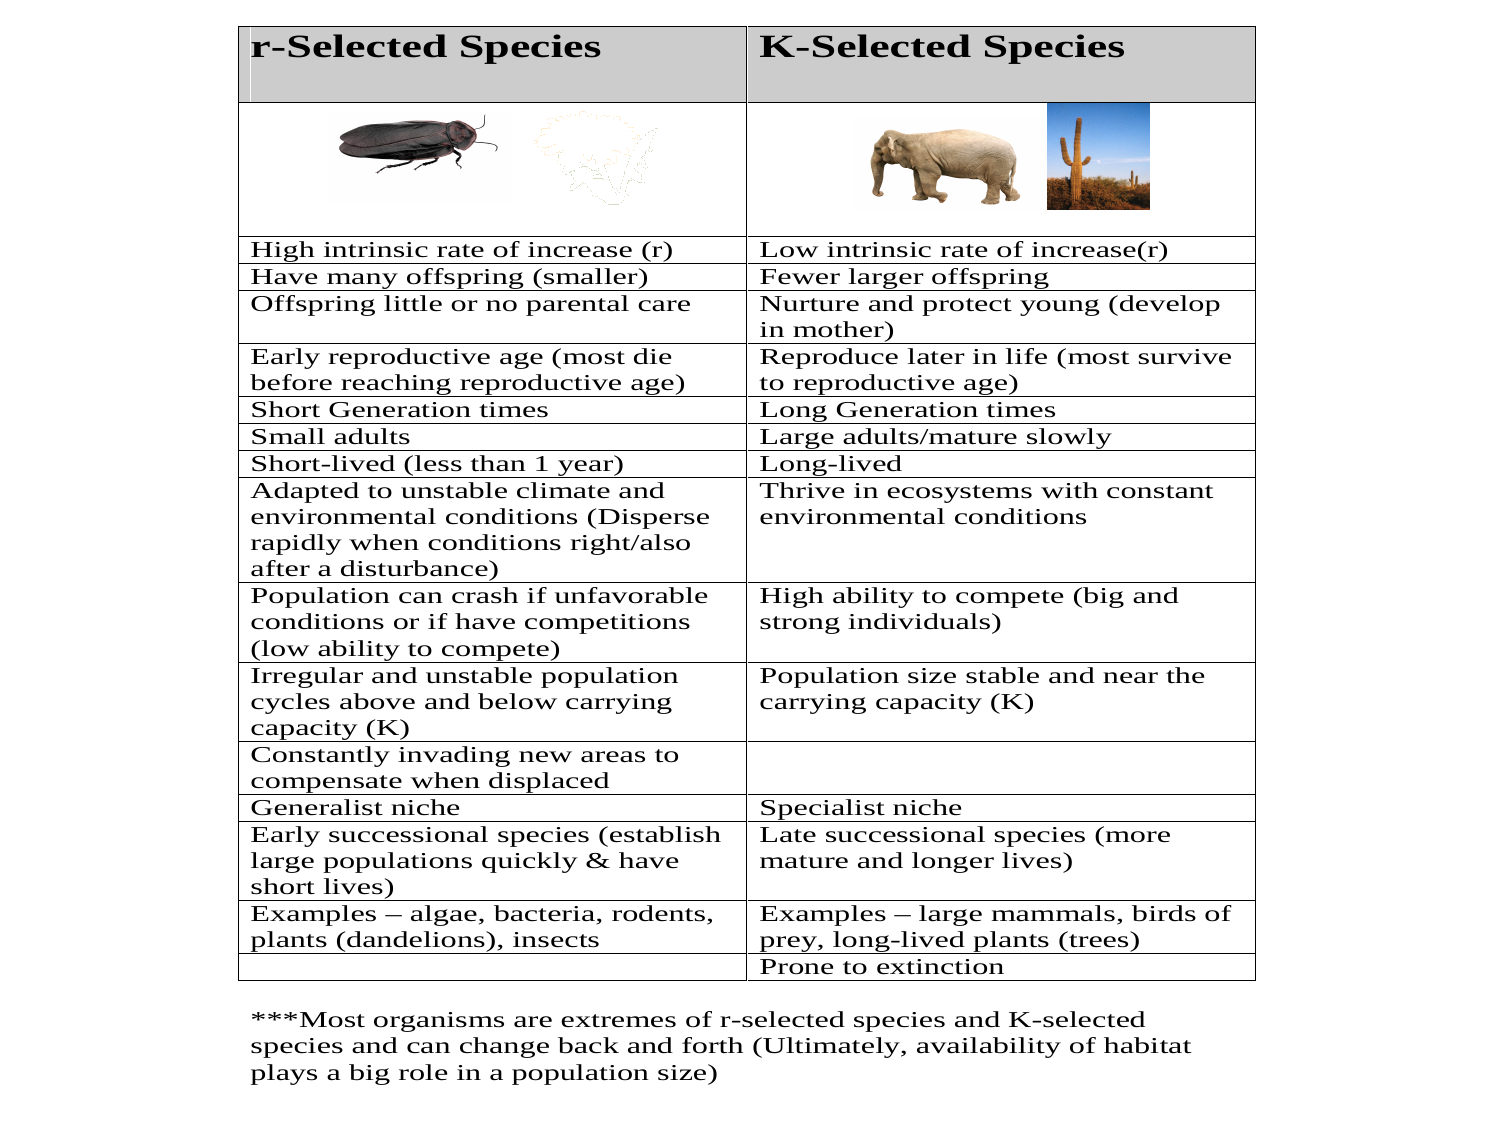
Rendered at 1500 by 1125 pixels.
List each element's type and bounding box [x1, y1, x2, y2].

list [237, 0, 1259, 1088]
